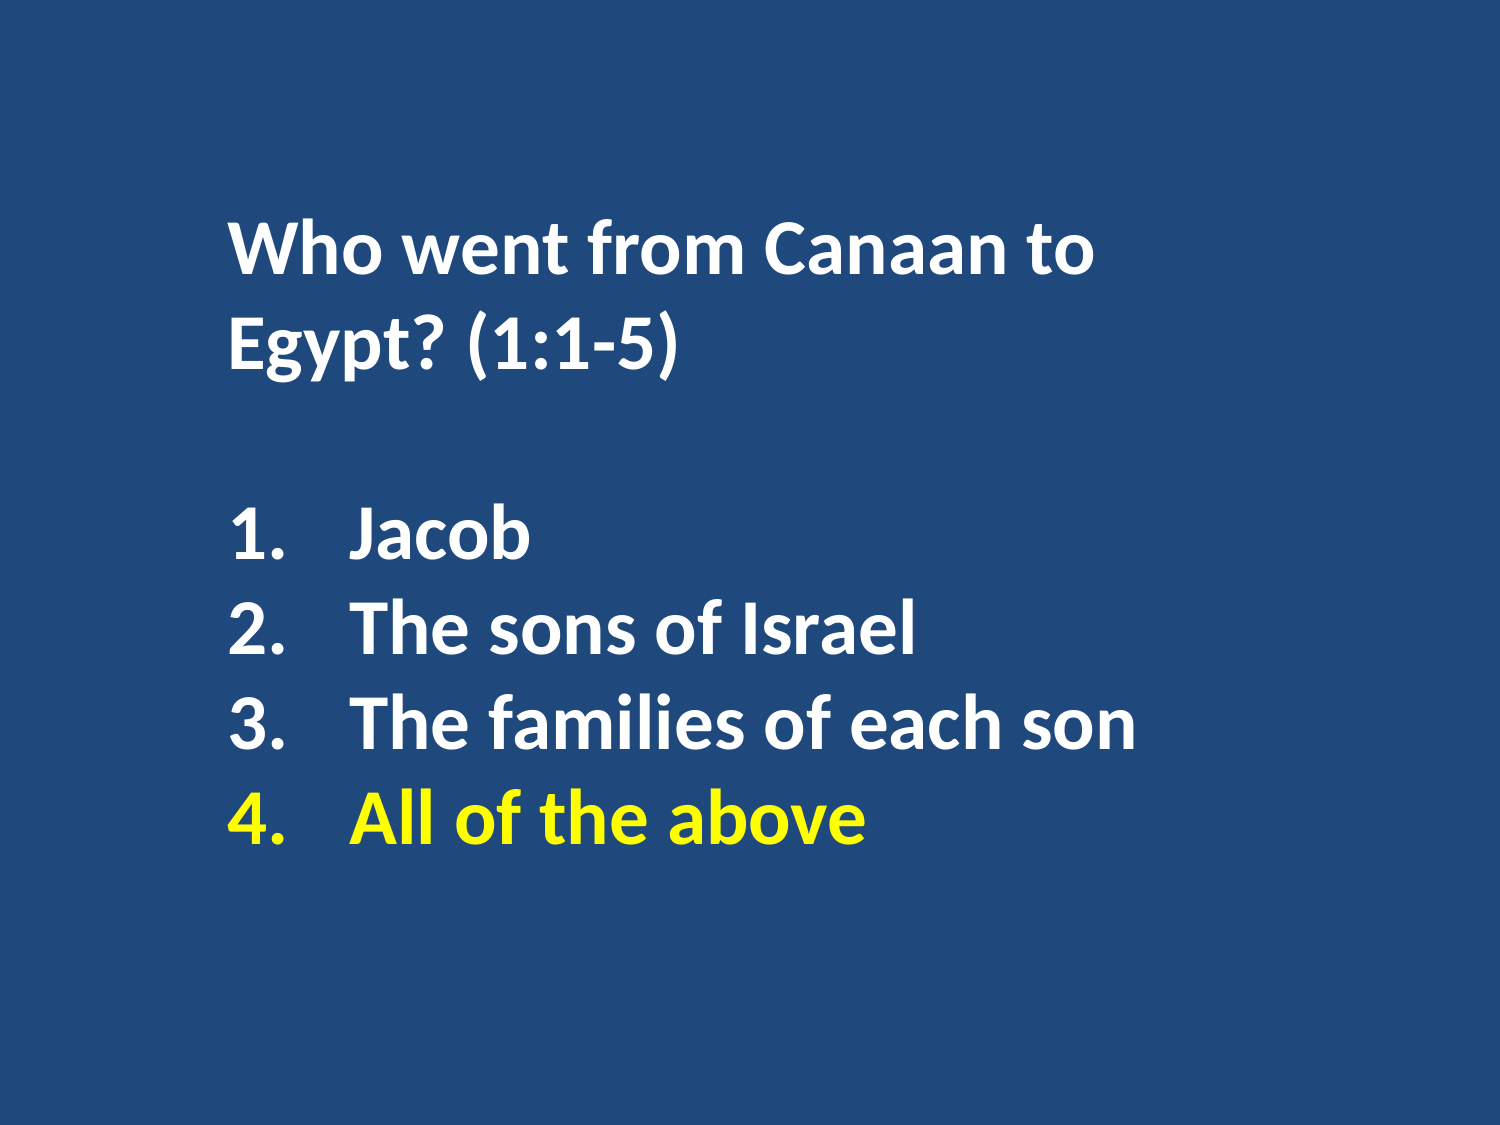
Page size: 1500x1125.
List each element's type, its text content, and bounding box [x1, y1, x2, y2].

text_box Who went from Canaan to Egypt? (1:1-5) Jacob The sons of Israel The families of each son All of the above [212, 187, 1225, 868]
